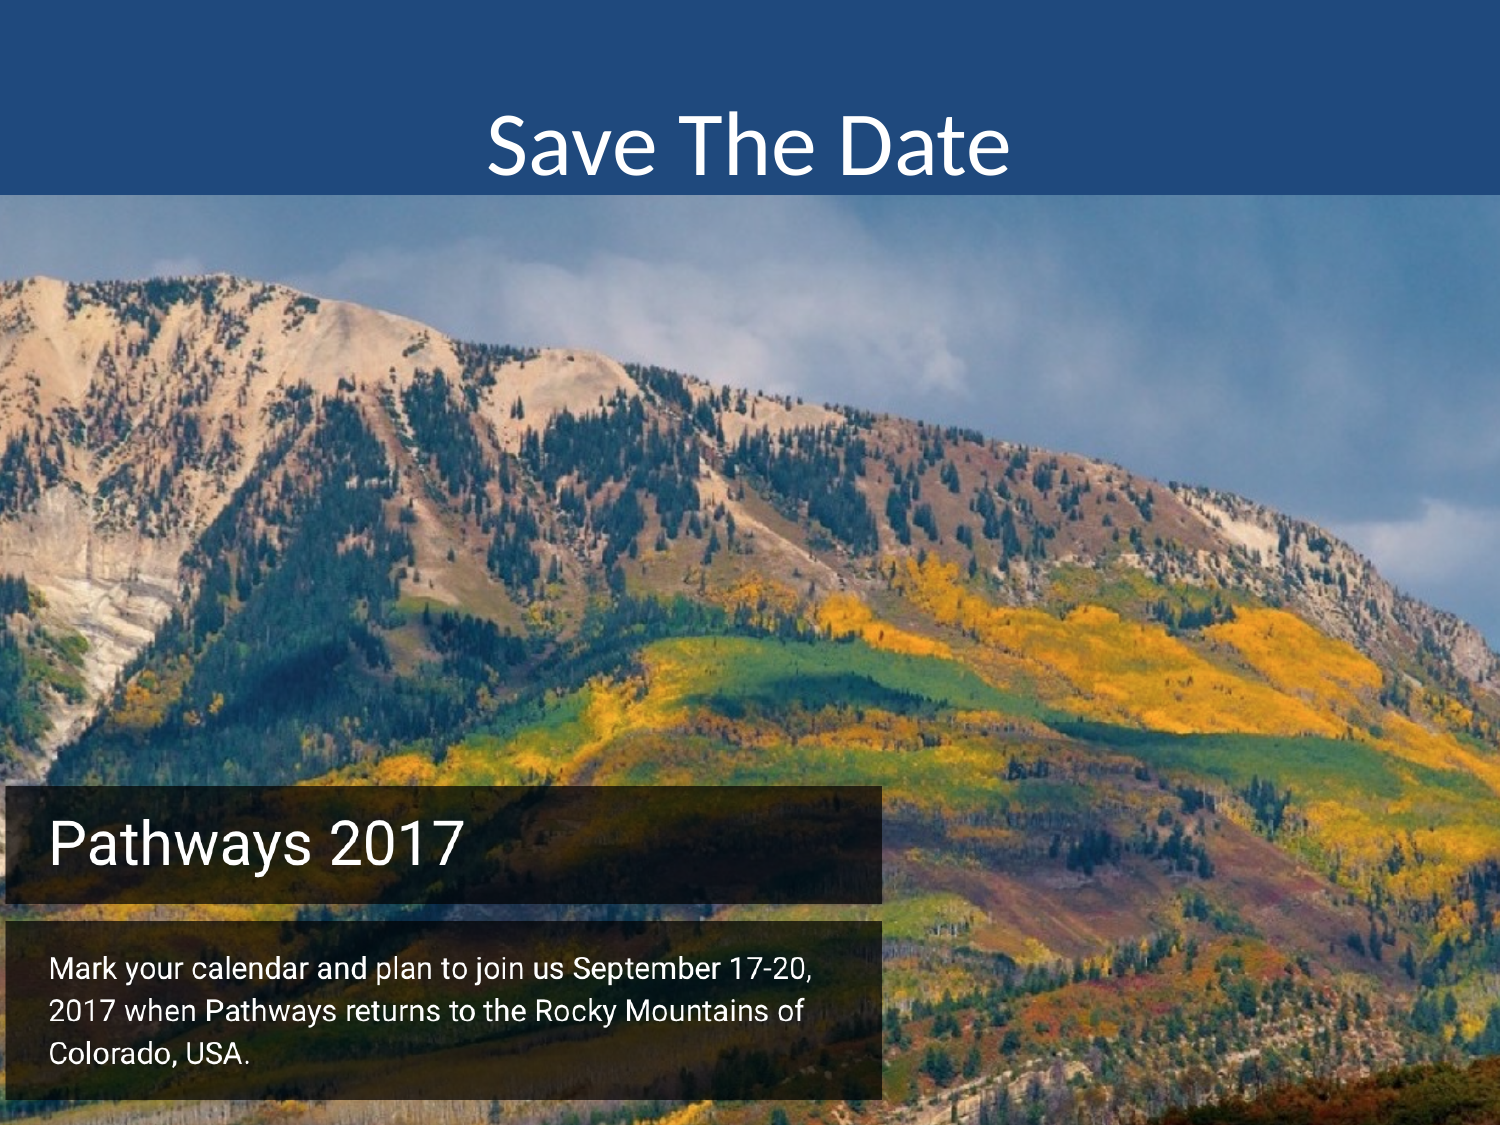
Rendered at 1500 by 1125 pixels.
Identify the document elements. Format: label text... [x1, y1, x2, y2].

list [0, 194, 1500, 1125]
title Save The Date [75, 45, 1425, 193]
